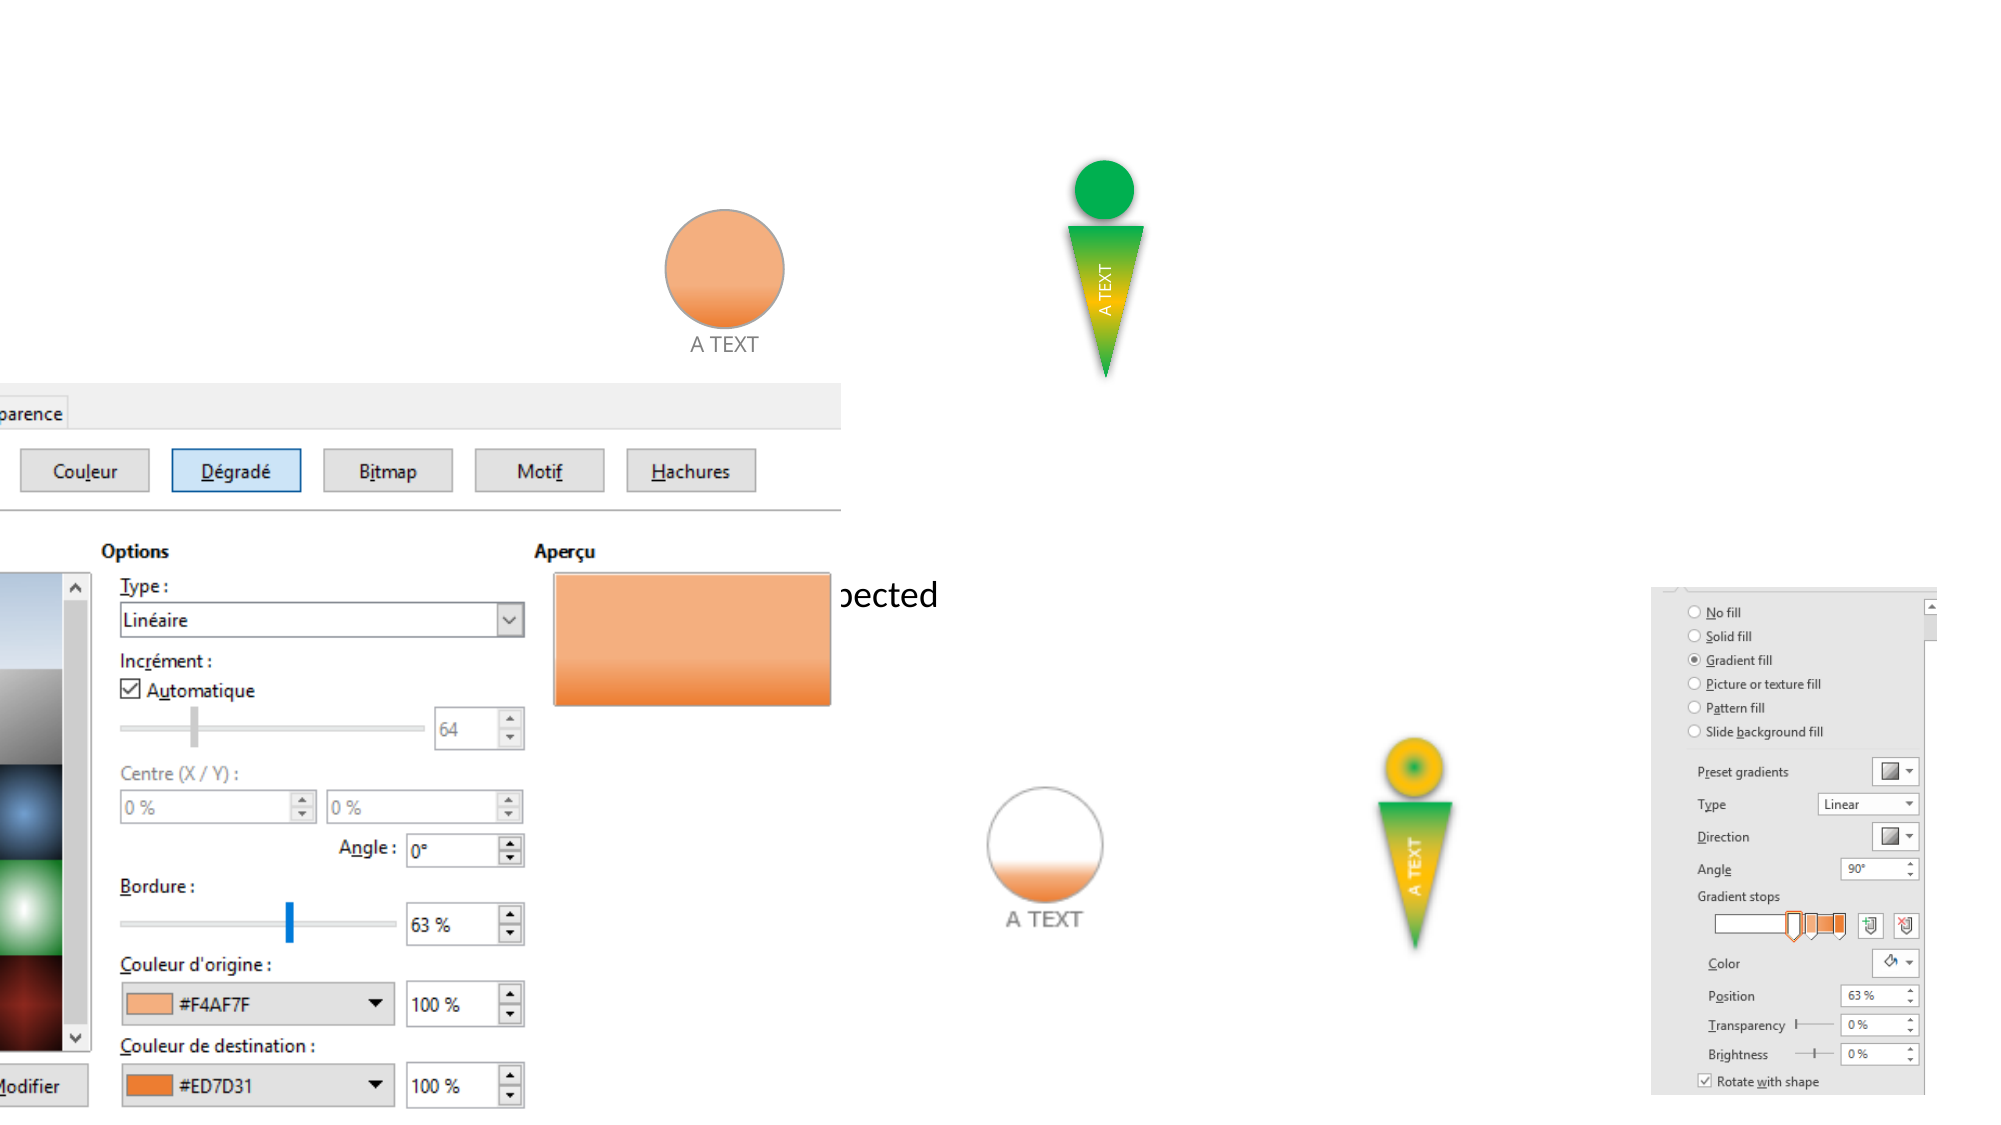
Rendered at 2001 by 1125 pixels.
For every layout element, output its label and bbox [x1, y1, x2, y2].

picture [0, 383, 1937, 1125]
text_box [650, 210, 799, 367]
text_box [1068, 160, 1144, 378]
